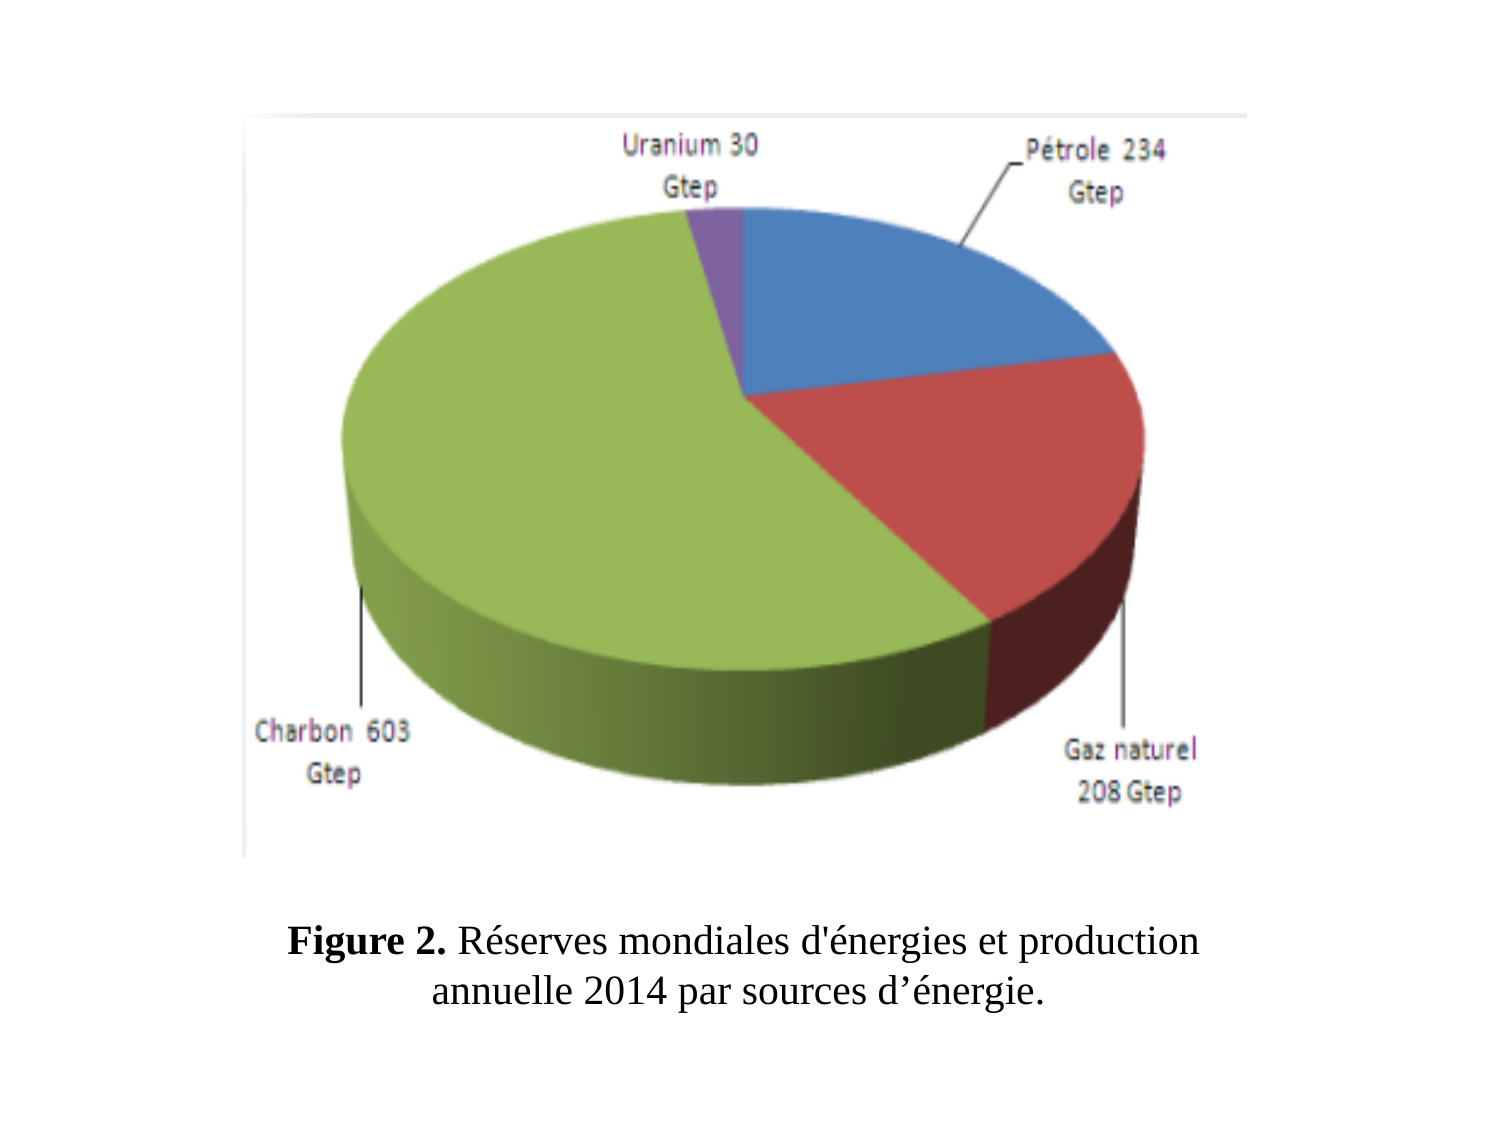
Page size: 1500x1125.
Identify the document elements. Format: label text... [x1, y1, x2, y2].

picture [241, 113, 1247, 858]
text_box Figure 2. Réserves mondiales d'énergies et production annuelle 2014 par sources d’énergie. [242, 905, 1247, 1020]
